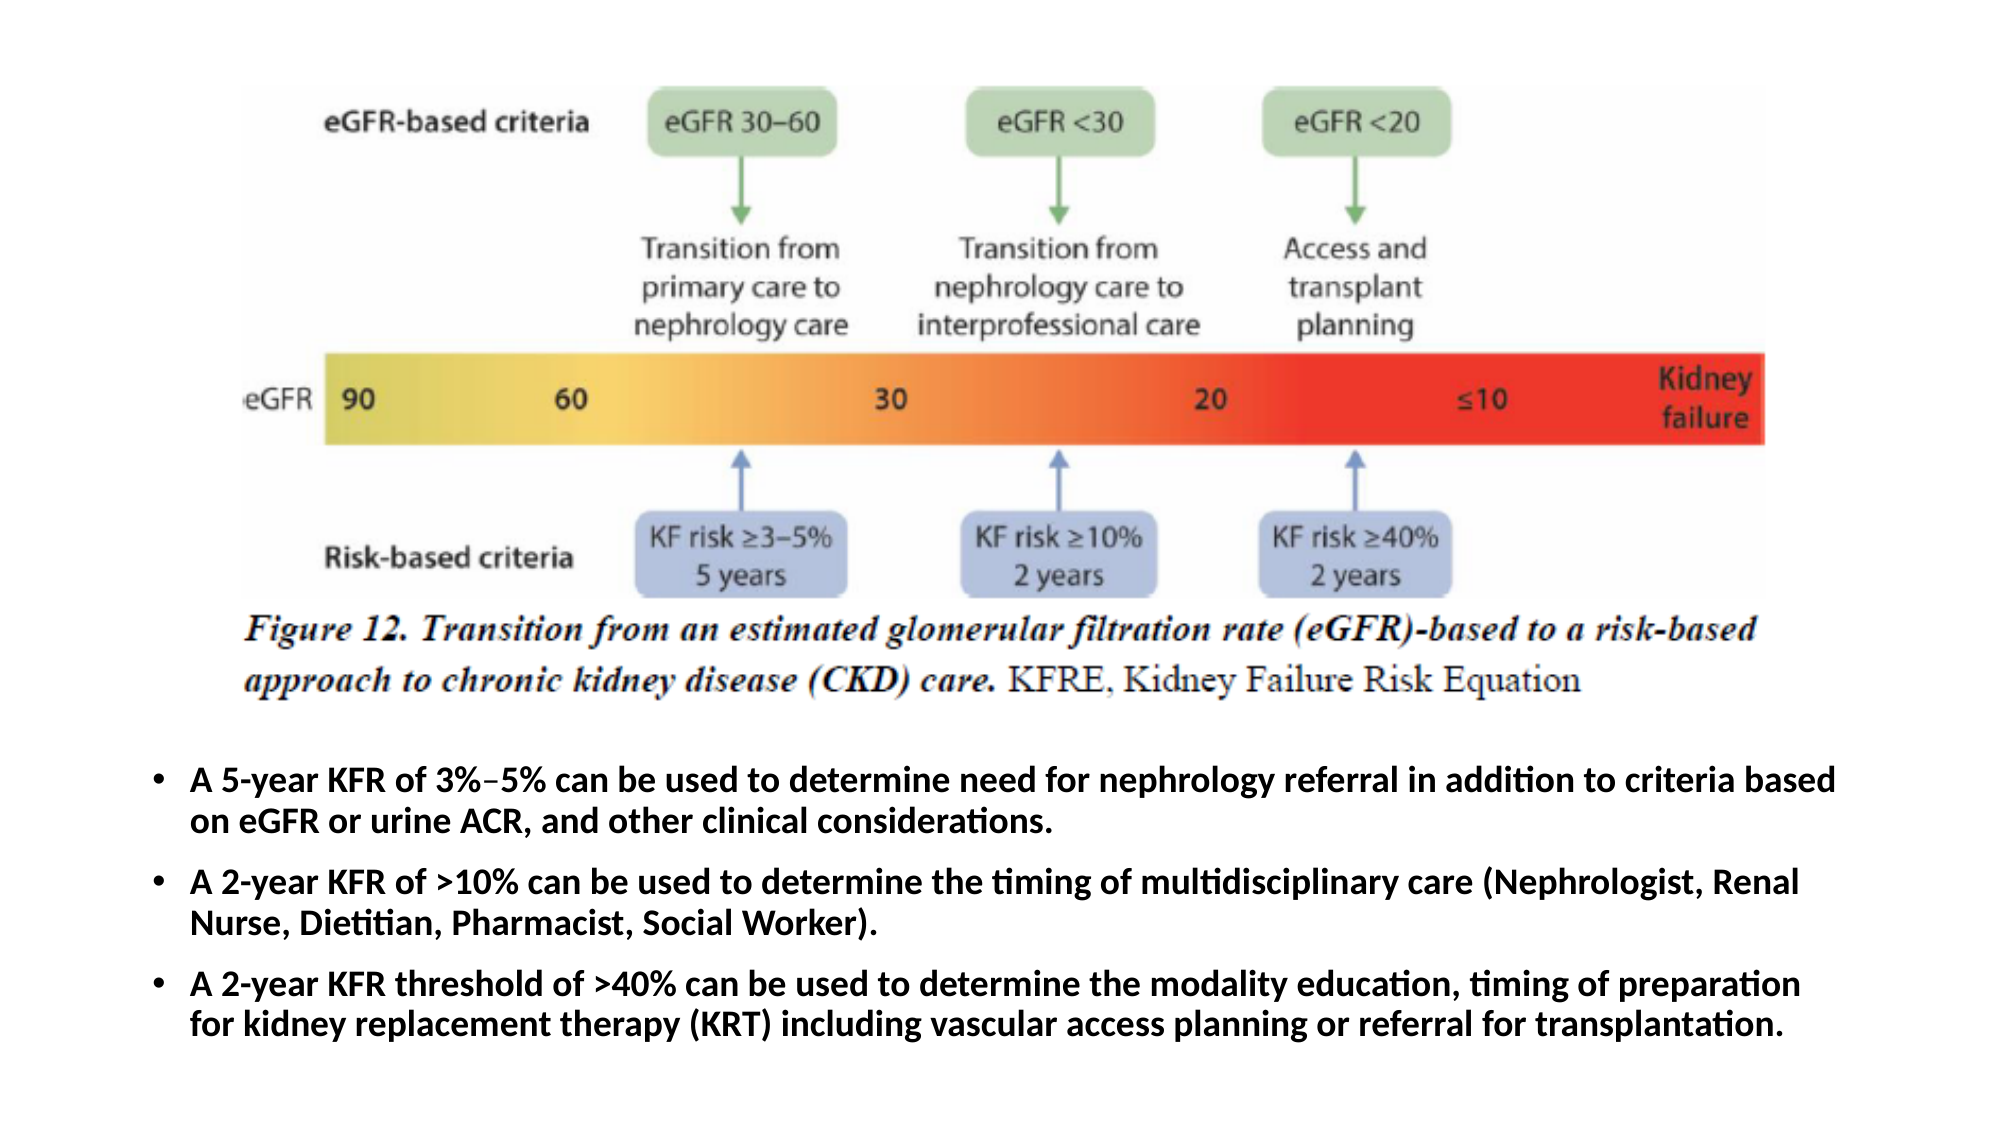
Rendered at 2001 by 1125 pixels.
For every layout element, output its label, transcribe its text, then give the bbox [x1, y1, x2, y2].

picture [226, 59, 1774, 724]
list A 5-year KFR of 3%–5% can be used to determine need for nephrology referral in addition to criteria based on eGFR or urine ACR, and other clinical considerations. A 2-year KFR of >10% can be used to determine the timing of multidisciplinary care (Nephrologist, Renal Nurse, Dietitian, Pharmacist, Social Worker). A 2-year KFR threshold of >40% can be used to determine the modality education, timing of preparation for kidney replacement therapy (KRT) including vascular access planning or referral for transplantation. [137, 753, 1863, 1125]
